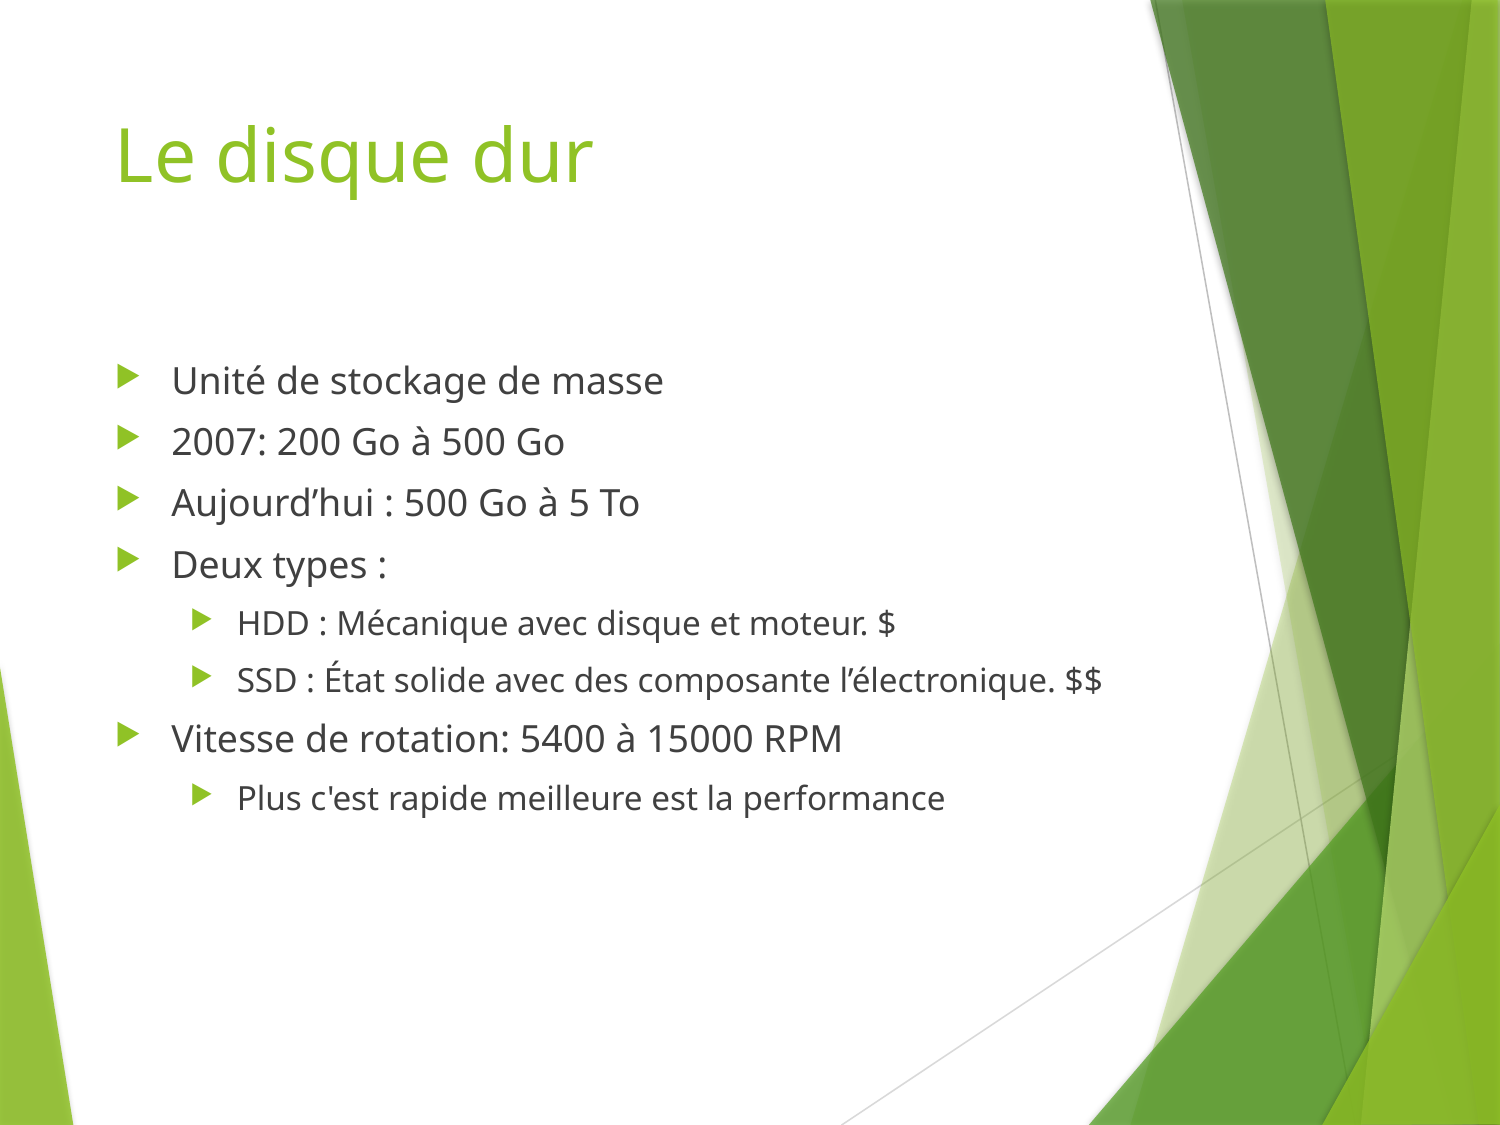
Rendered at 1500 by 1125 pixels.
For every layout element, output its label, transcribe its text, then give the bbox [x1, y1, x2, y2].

list Unité de stockage de masse 2007: 200 Go à 500 Go Aujourd’hui : 500 Go à 5 To Deux types : HDD : Mécanique avec disque et moteur. $ SSD : État solide avec des composante l’électronique. $$ Vitesse de rotation: 5400 à 15000 RPM Plus c'est rapide meilleure est la performance [99, 354, 1142, 992]
title Le disque dur [99, 99, 1142, 317]
